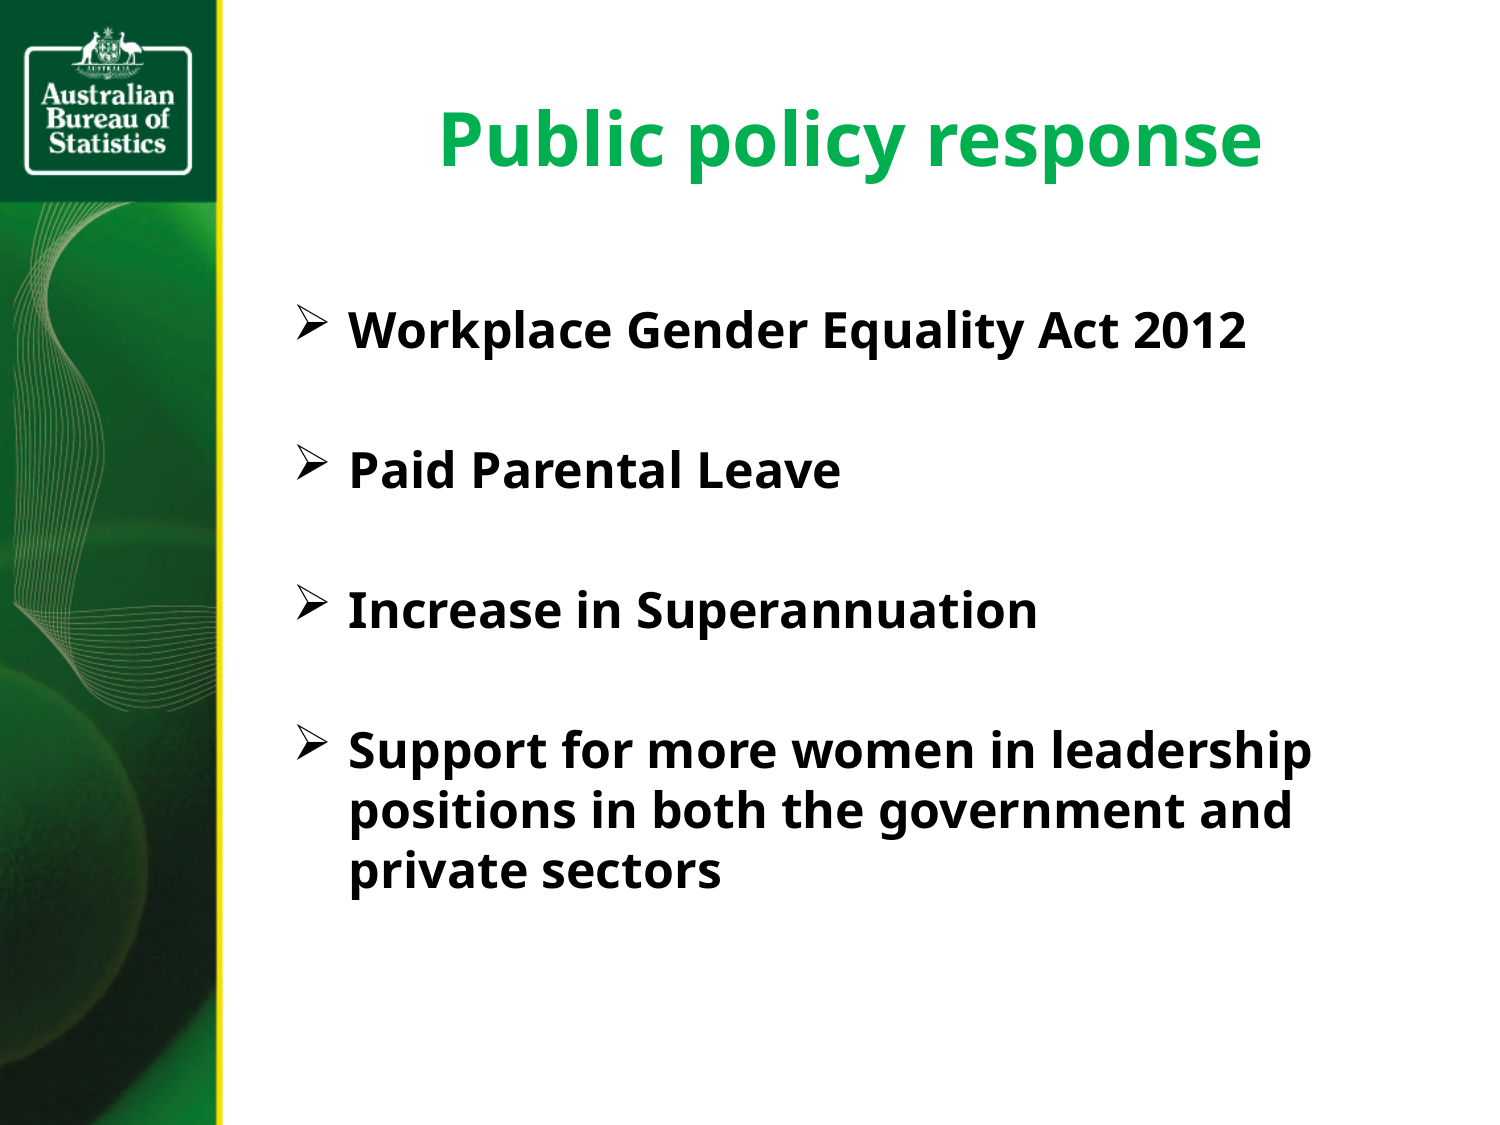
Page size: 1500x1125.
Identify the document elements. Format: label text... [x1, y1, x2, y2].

title Public policy response [277, 42, 1426, 231]
picture [0, 0, 1500, 1125]
list Workplace Gender Equality Act 2012 Paid Parental Leave Increase in Superannuation Support for more women in leadership positions in both the government and private sectors [277, 290, 1483, 1034]
